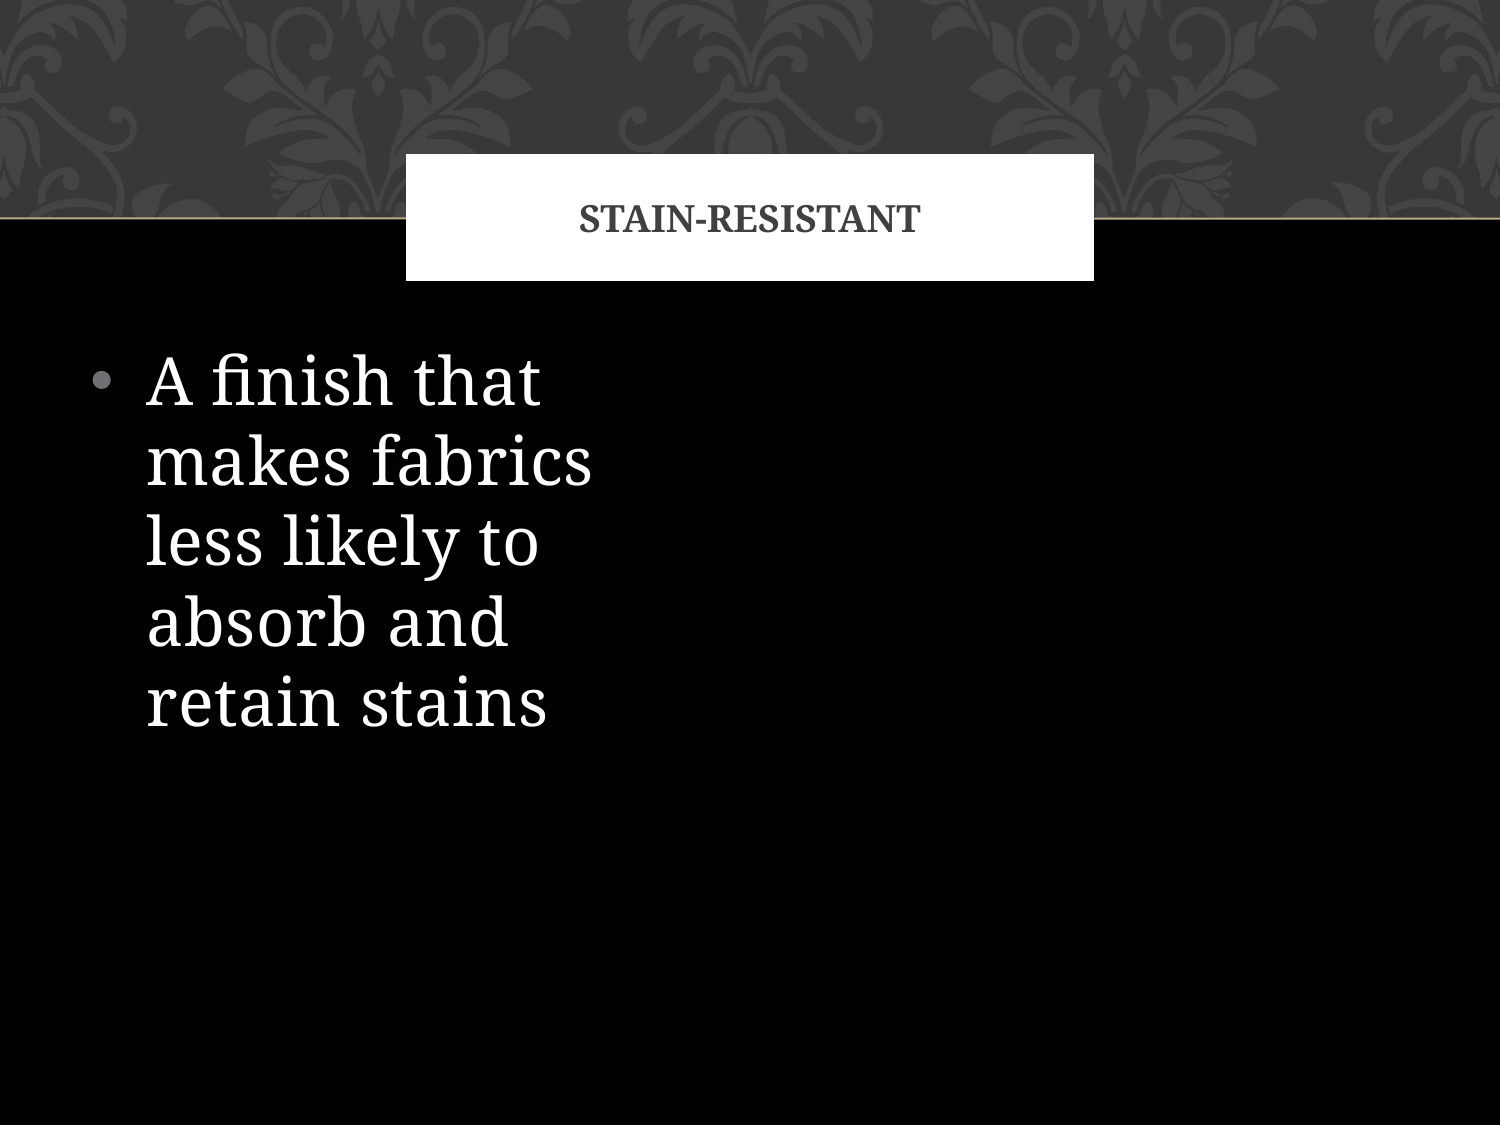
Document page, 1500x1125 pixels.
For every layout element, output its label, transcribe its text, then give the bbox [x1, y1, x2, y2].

title stain-resistant [406, 154, 1094, 281]
list A finish that makes fabrics less likely to absorb and retain stains [75, 331, 735, 989]
